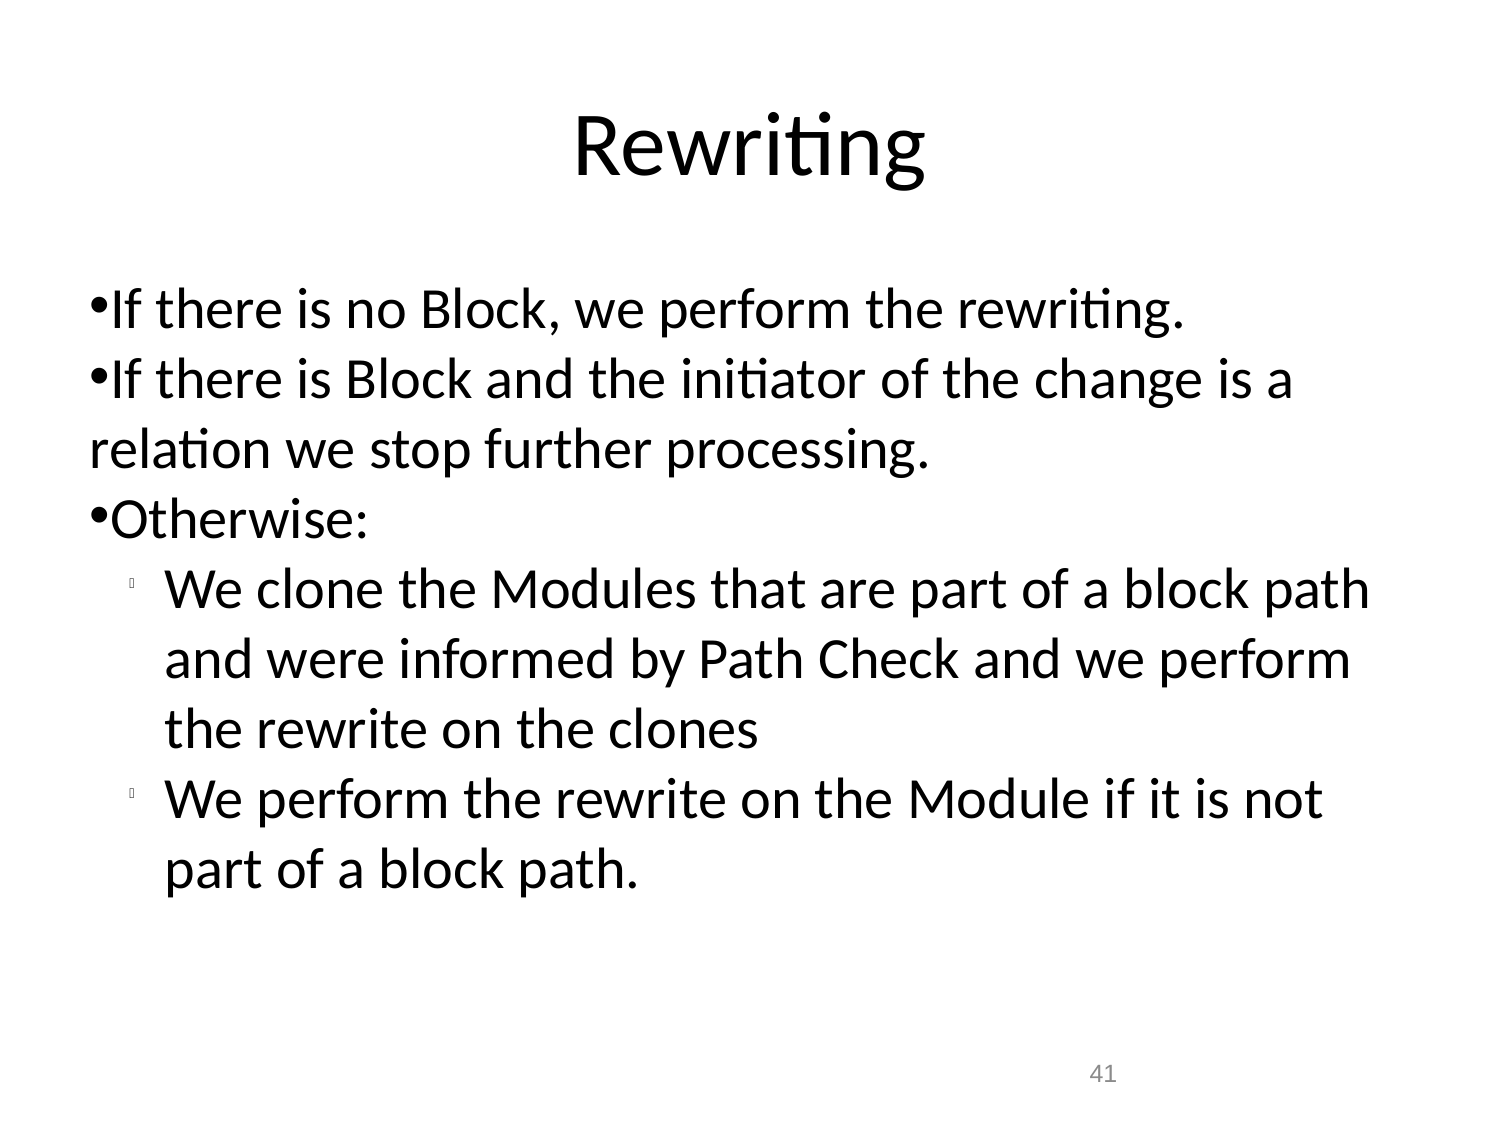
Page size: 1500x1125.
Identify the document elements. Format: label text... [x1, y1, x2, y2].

text_box If there is no Block, we perform the rewriting. If there is Block and the initiator of the change is a relation we stop further processing. Otherwise: We clone the Modules that are part of a block path and were informed by Path Check and we perform the rewrite on the clones We perform the rewrite on the Module if it is not part of a block path. [75, 262, 1425, 1005]
text_box 41 [1074, 1042, 1425, 1103]
text_box Rewriting [75, 45, 1425, 233]
